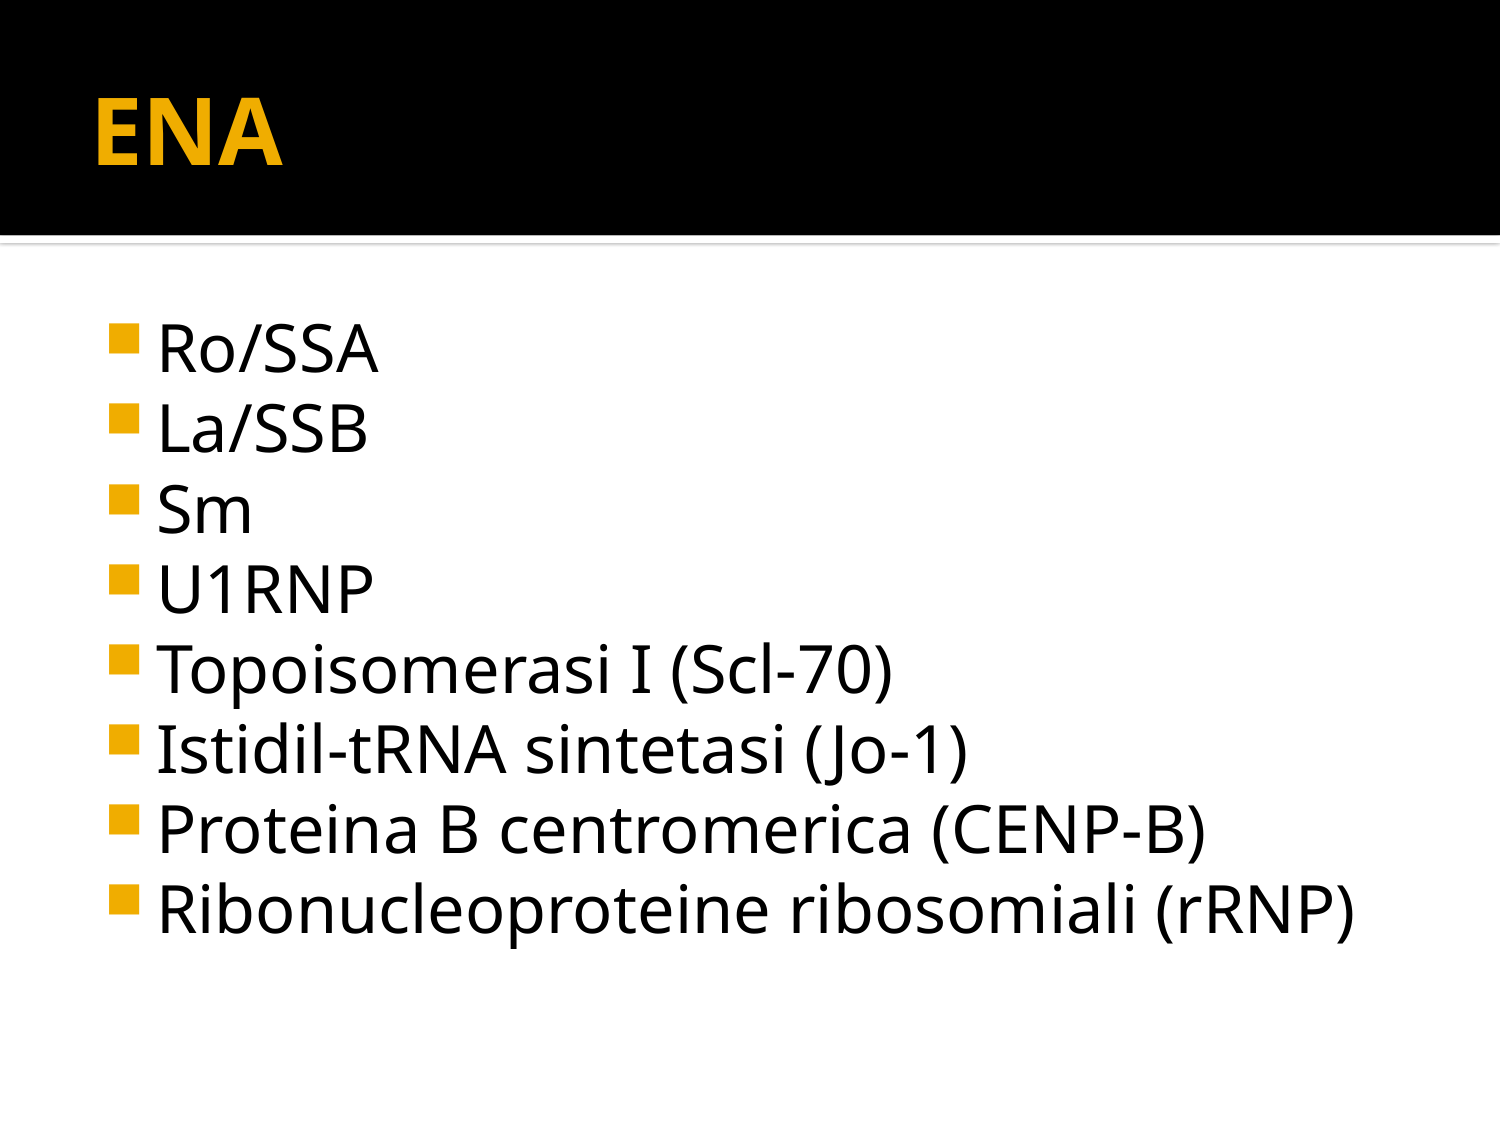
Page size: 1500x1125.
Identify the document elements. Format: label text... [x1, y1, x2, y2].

list Ro/SSA La/SSB Sm U1RNP Topoisomerasi I (Scl-70) Istidil-tRNA sintetasi (Jo-1) Proteina B centromerica (CENP-B) Ribonucleoproteine ribosomiali (rRNP) [75, 291, 1425, 1050]
title ENA [75, 25, 1425, 231]
